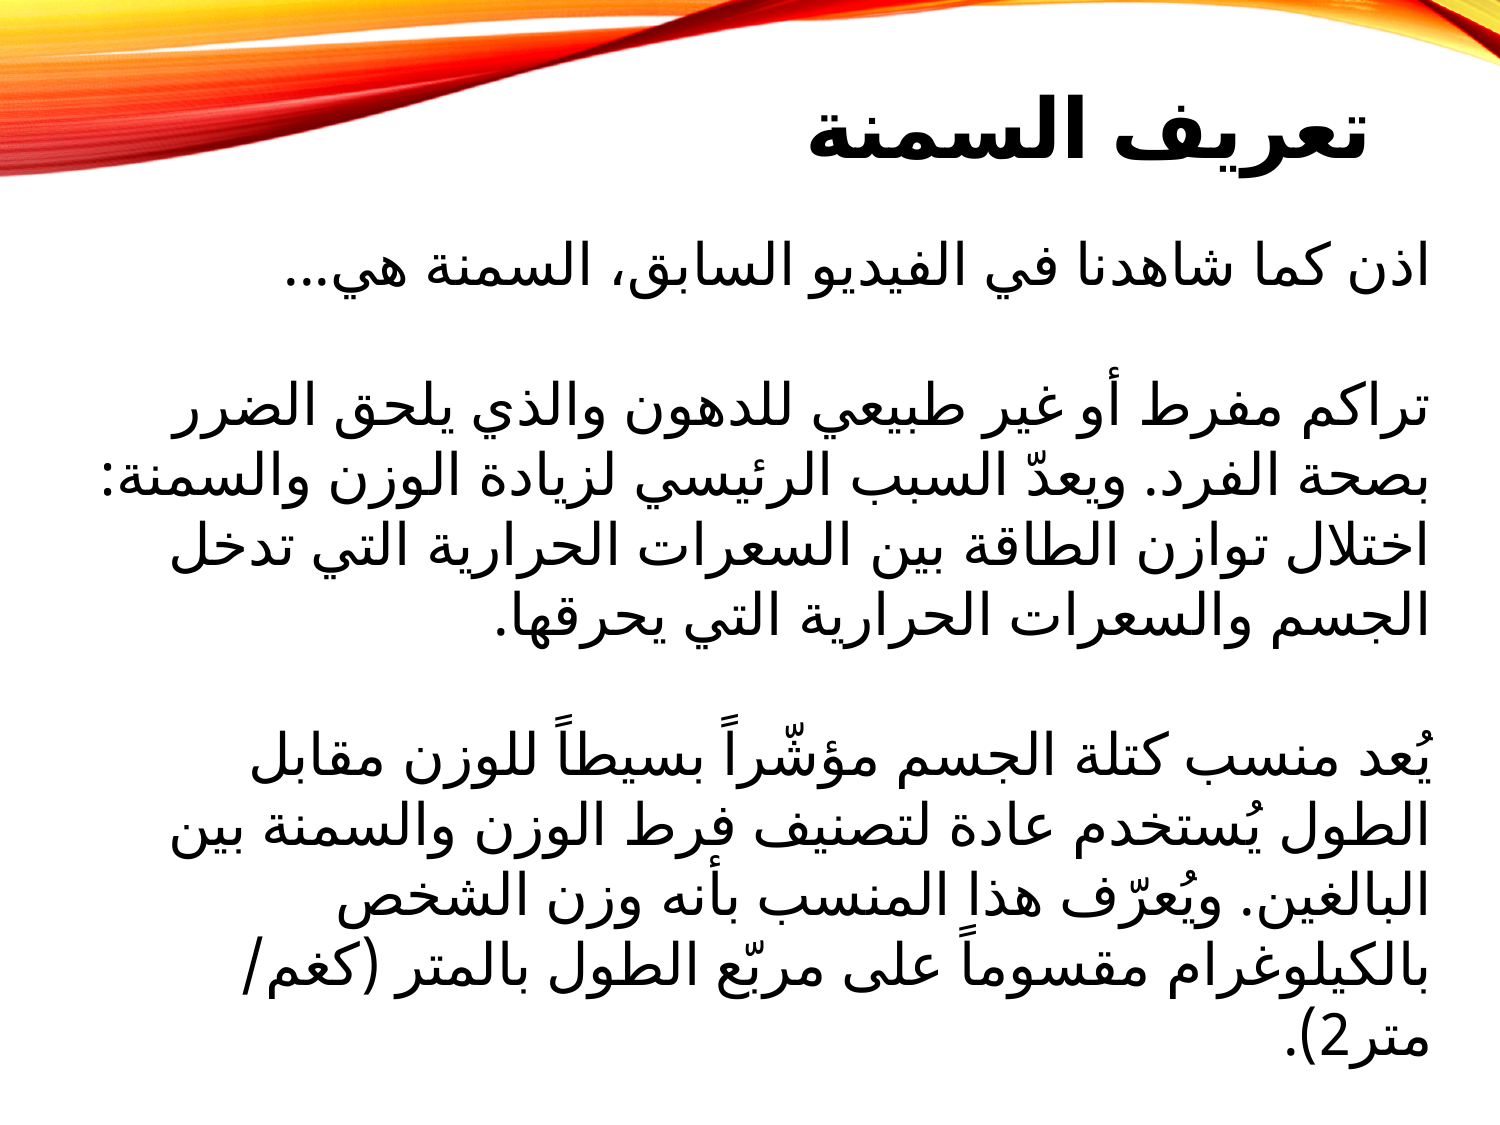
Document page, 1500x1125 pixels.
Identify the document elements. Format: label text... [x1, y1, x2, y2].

text_box اذن كما شاهدنا في الفيديو السابق، السمنة هي... تراكم مفرط أو غير طبيعي للدهون والذي يلحق الضرر بصحة الفرد. ويعدّ السبب الرئيسي لزيادة الوزن والسمنة: اختلال توازن الطاقة بين السعرات الحرارية التي تدخل الجسم والسعرات الحرارية التي يحرقها. يُعد منسب كتلة الجسم مؤشّراً بسيطاً للوزن مقابل الطول يُستخدم عادة لتصنيف فرط الوزن والسمنة بين البالغين. ويُعرّف هذا المنسب بأنه وزن الشخص بالكيلوغرام مقسوماً على مربّع الطول بالمتر (كغم/ متر2). [64, 219, 1447, 1125]
title تعريف السمنة [112, 66, 1388, 197]
picture [0, 0, 1500, 178]
